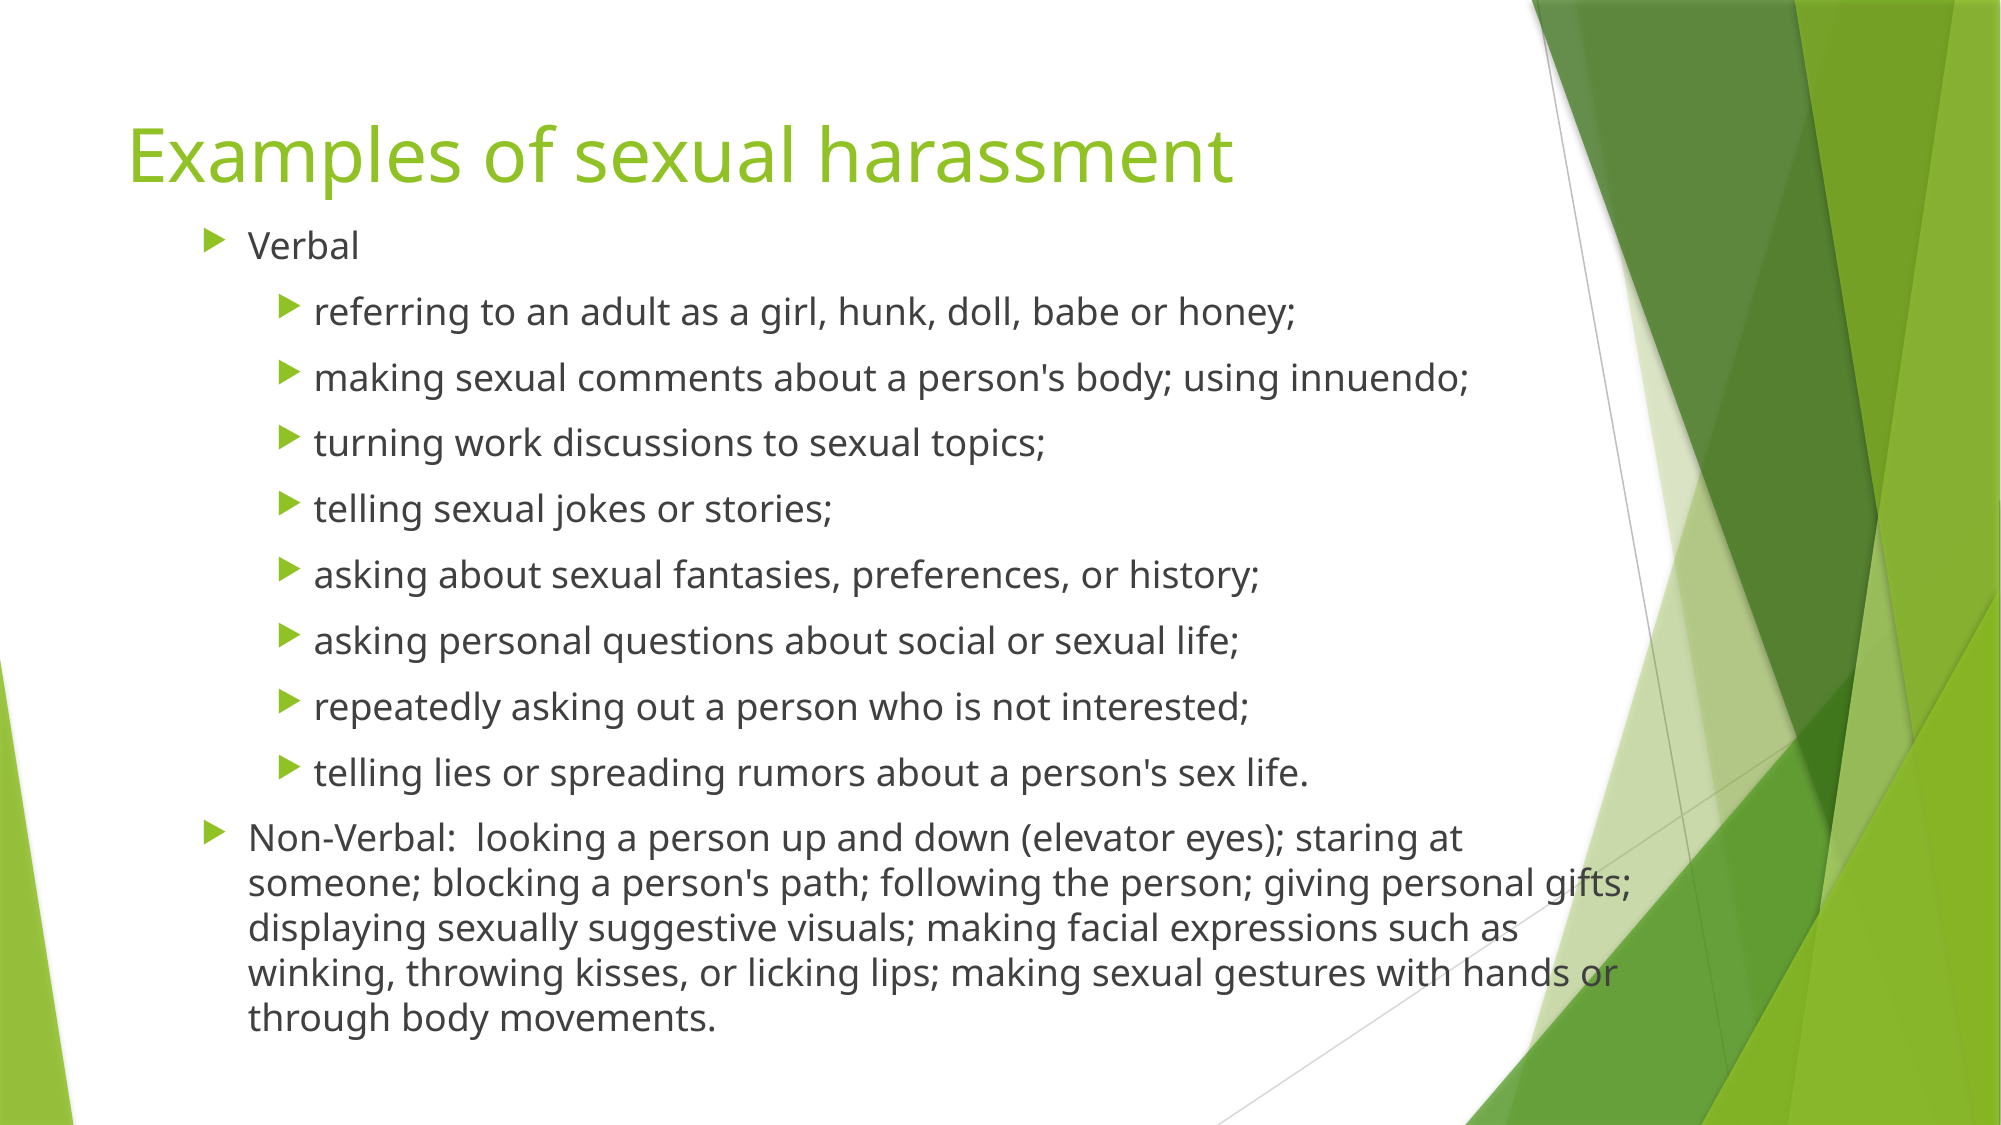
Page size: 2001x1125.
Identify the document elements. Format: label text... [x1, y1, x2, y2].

list Verbal referring to an adult as a girl, hunk, doll, babe or honey; making sexual comments about a person's body; using innuendo; turning work discussions to sexual topics; telling sexual jokes or stories; asking about sexual fantasies, preferences, or history; asking personal questions about social or sexual life; repeatedly asking out a person who is not interested; telling lies or spreading rumors about a person's sex life. Non-Verbal: looking a person up and down (elevator eyes); staring at someone; blocking a person's path; following the person; giving personal gifts; displaying sexually suggestive visuals; making facial expressions such as winking, throwing kisses, or licking lips; making sexual gestures with hands or through body movements. [111, 214, 1664, 1067]
title Examples of sexual harassment [111, 99, 1522, 214]
